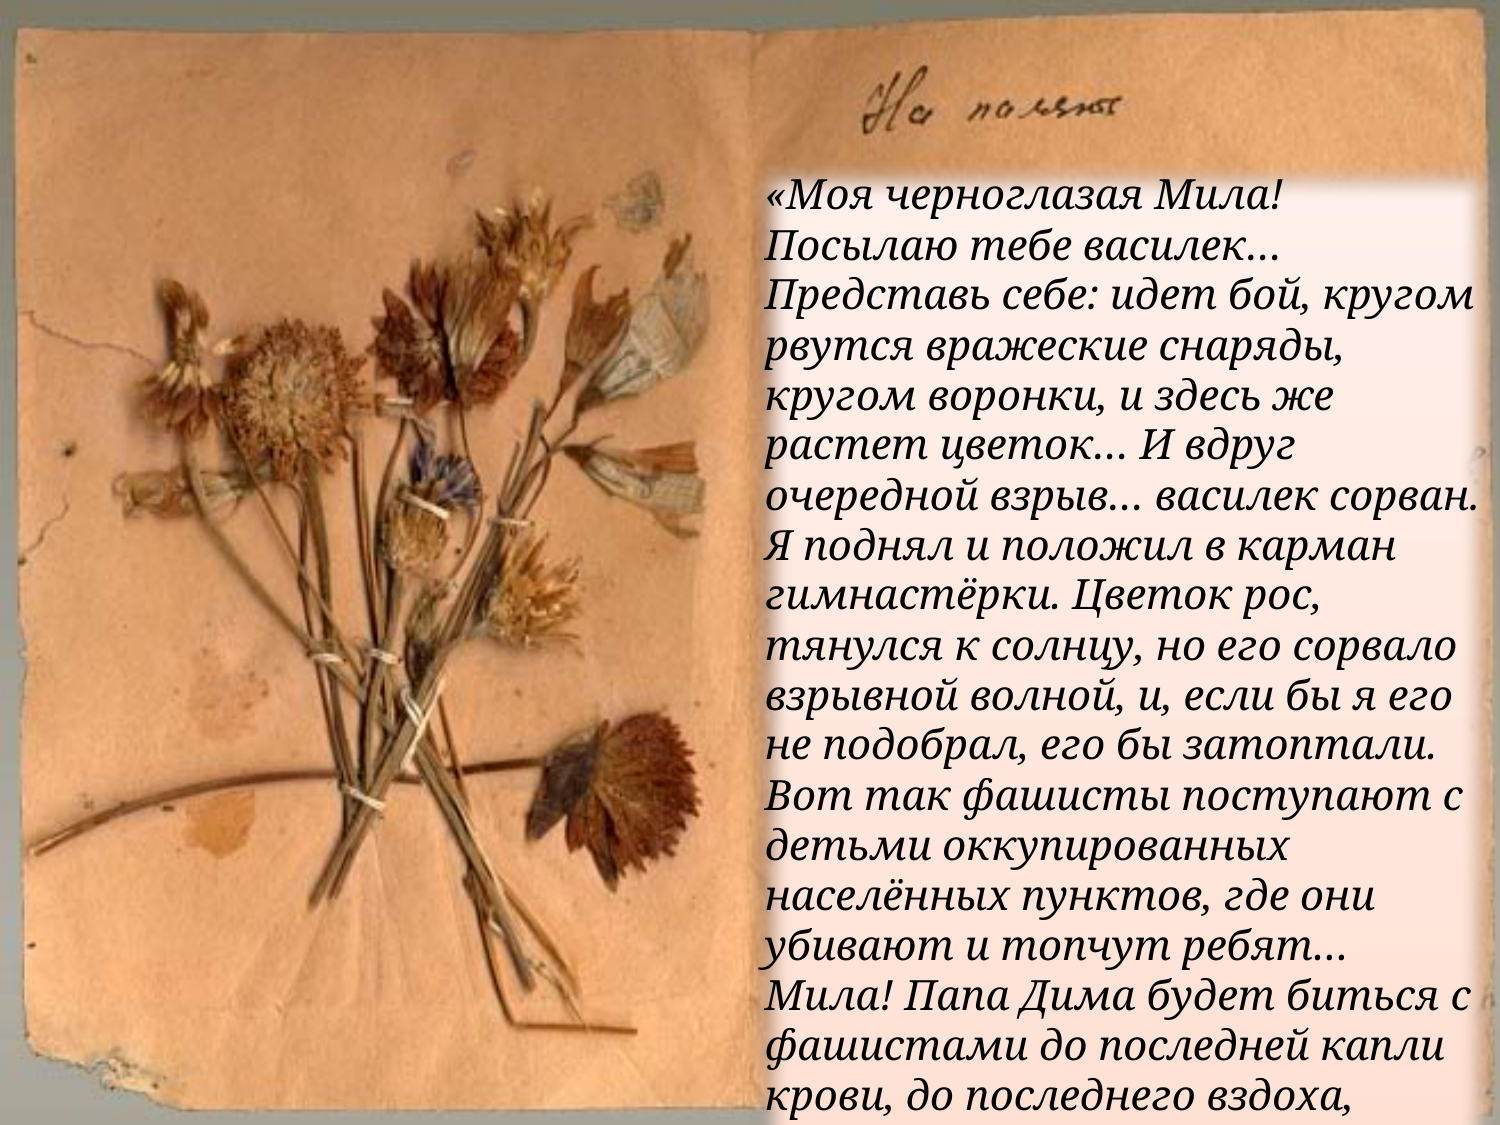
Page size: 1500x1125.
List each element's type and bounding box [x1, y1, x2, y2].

list [0, 0, 1500, 1125]
